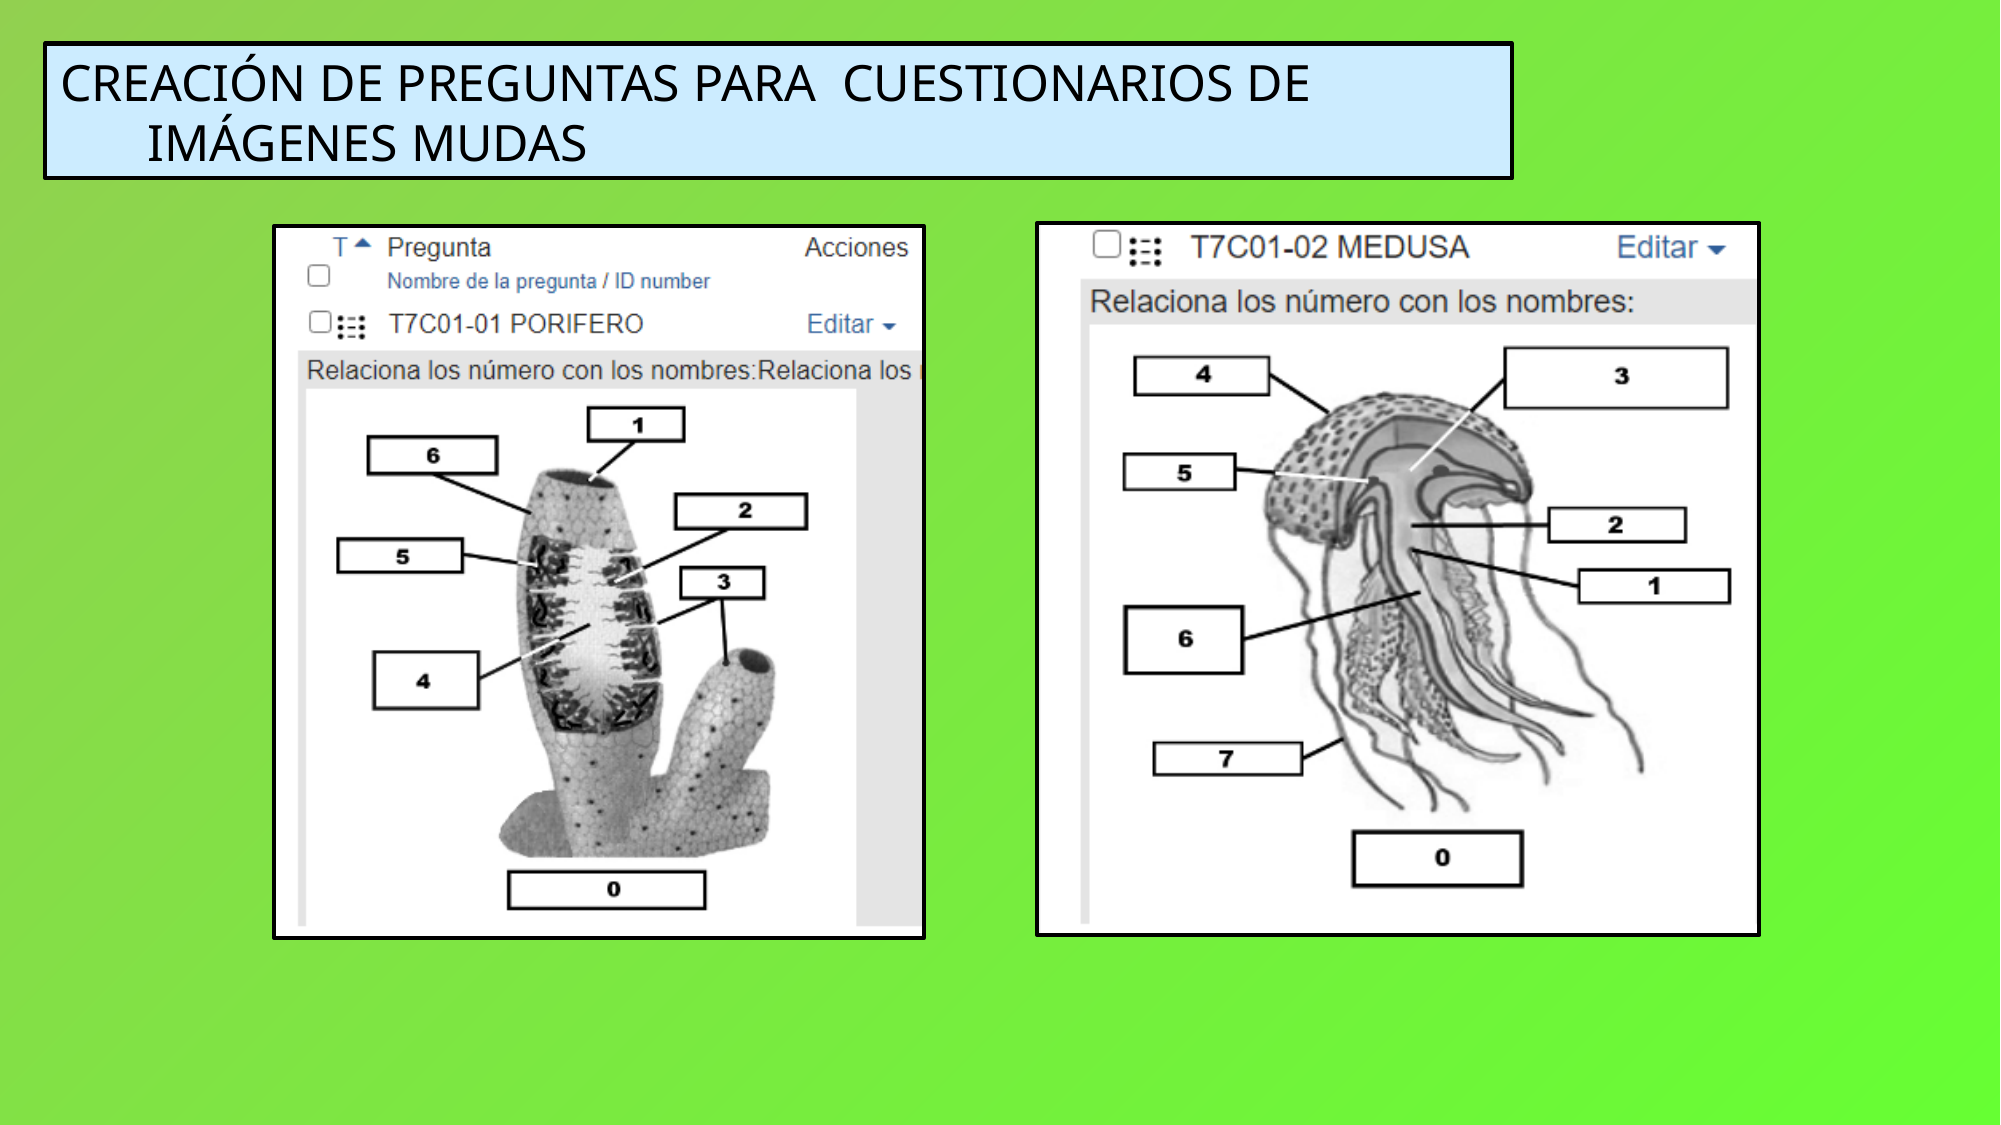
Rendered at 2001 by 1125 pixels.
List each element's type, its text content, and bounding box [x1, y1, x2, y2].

picture [1038, 225, 1758, 933]
picture [276, 228, 922, 936]
text_box CREACIÓN DE PREGUNTAS PARA CUESTIONARIOS DE IMÁGENES MUDAS [45, 43, 1512, 179]
